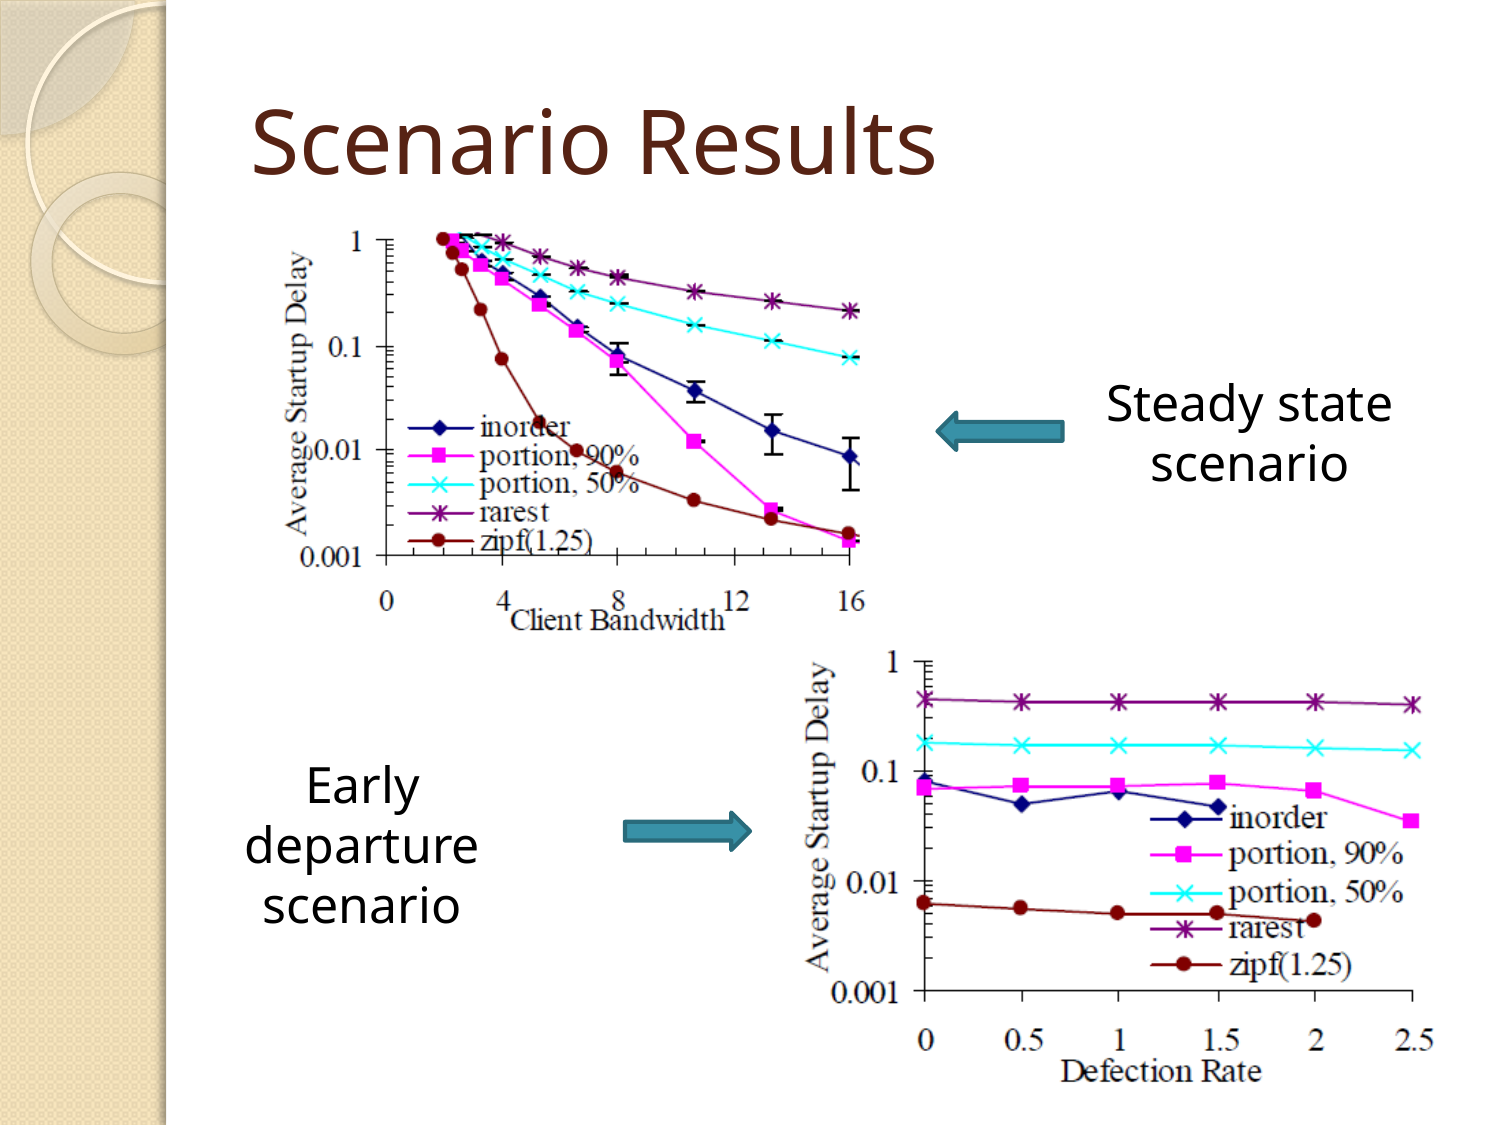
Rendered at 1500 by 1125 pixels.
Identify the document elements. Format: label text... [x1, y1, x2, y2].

title Scenario Results [235, 45, 1466, 233]
text_box Steady state scenario [1060, 335, 1439, 527]
text_box Early departure scenario [173, 748, 552, 940]
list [799, 649, 1441, 1088]
picture [274, 224, 876, 633]
text_box [935, 410, 1065, 452]
text_box [622, 810, 753, 852]
